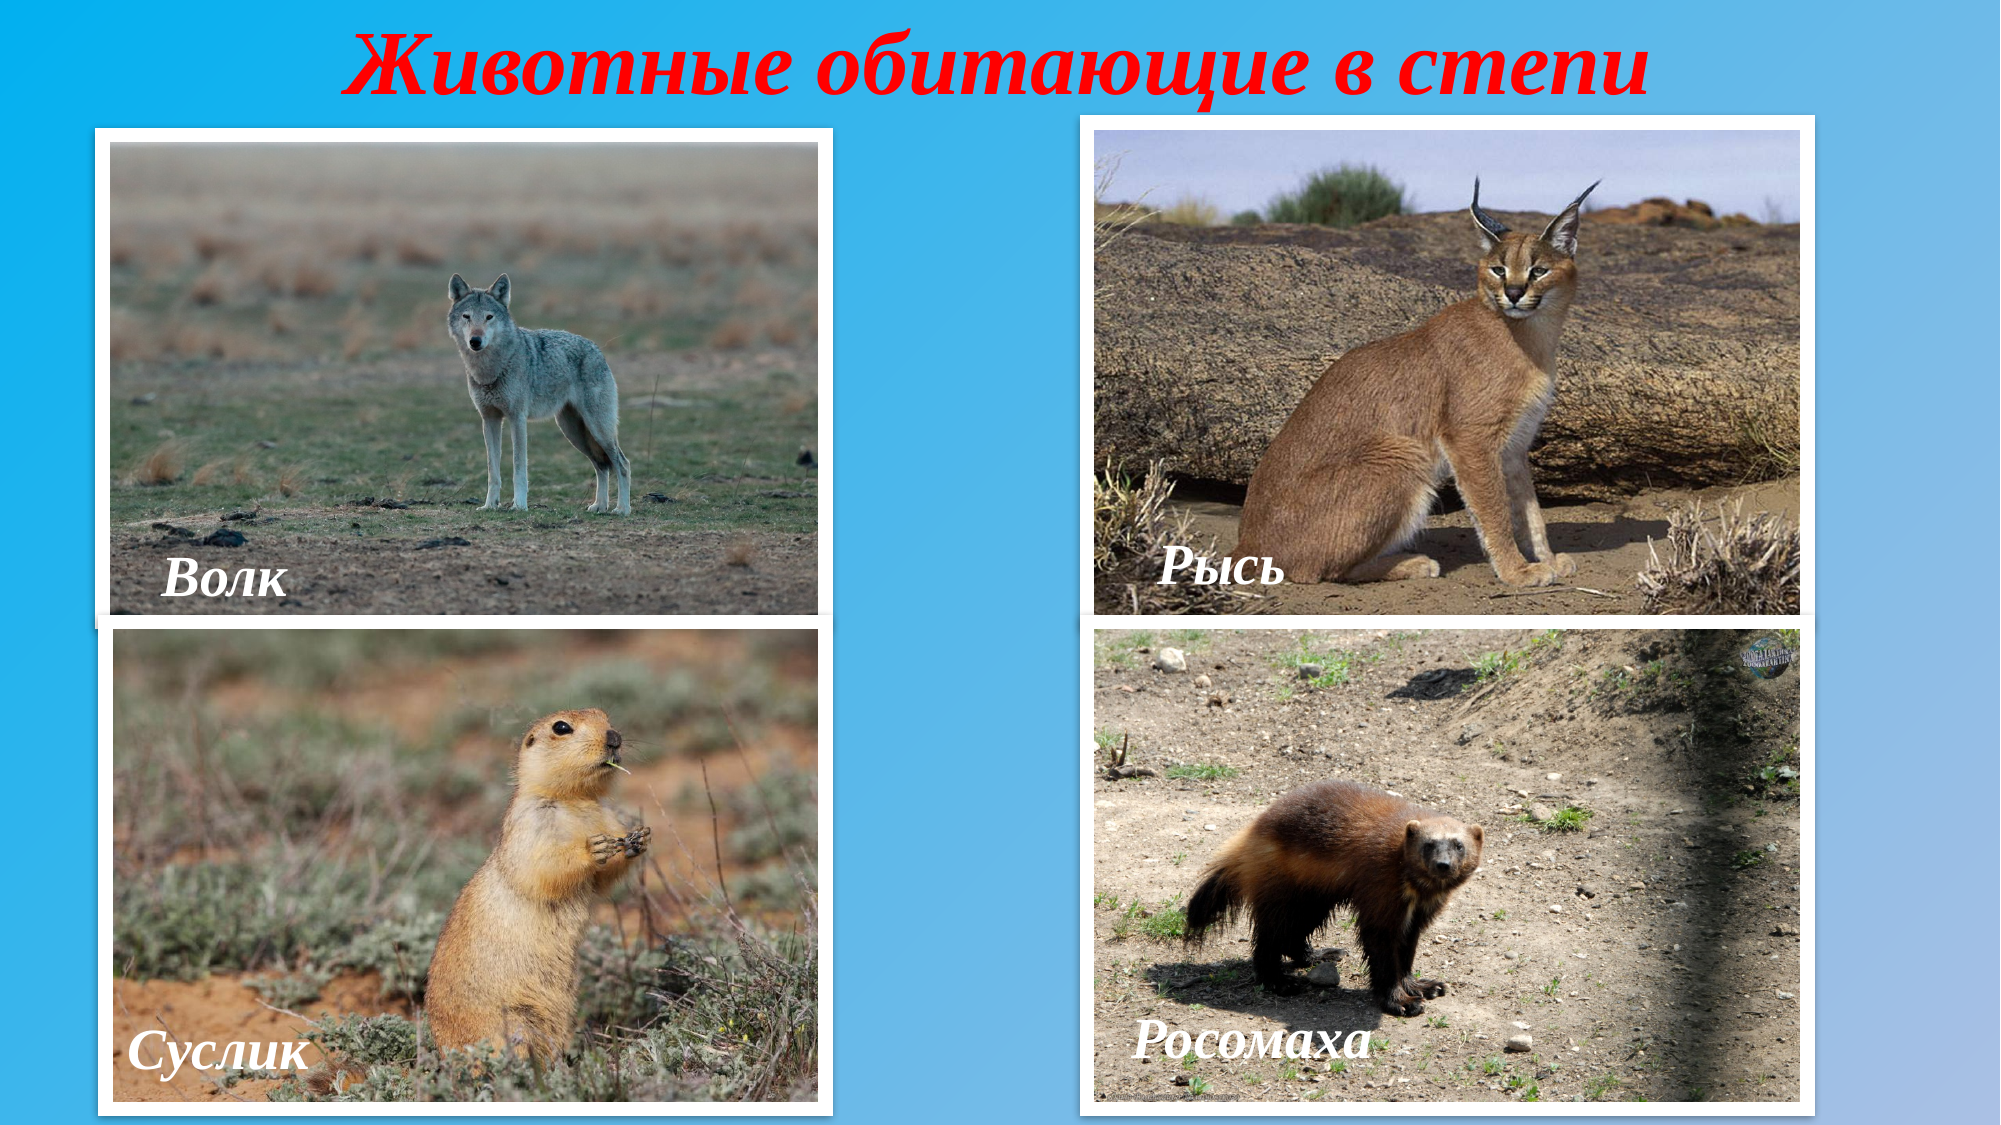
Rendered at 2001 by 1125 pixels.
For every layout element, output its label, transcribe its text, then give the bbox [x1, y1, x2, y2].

picture [1094, 629, 1801, 1102]
picture [1094, 129, 1801, 615]
title Животные обитающие в степи [137, 0, 1863, 130]
picture [109, 142, 819, 615]
picture [112, 629, 819, 1102]
